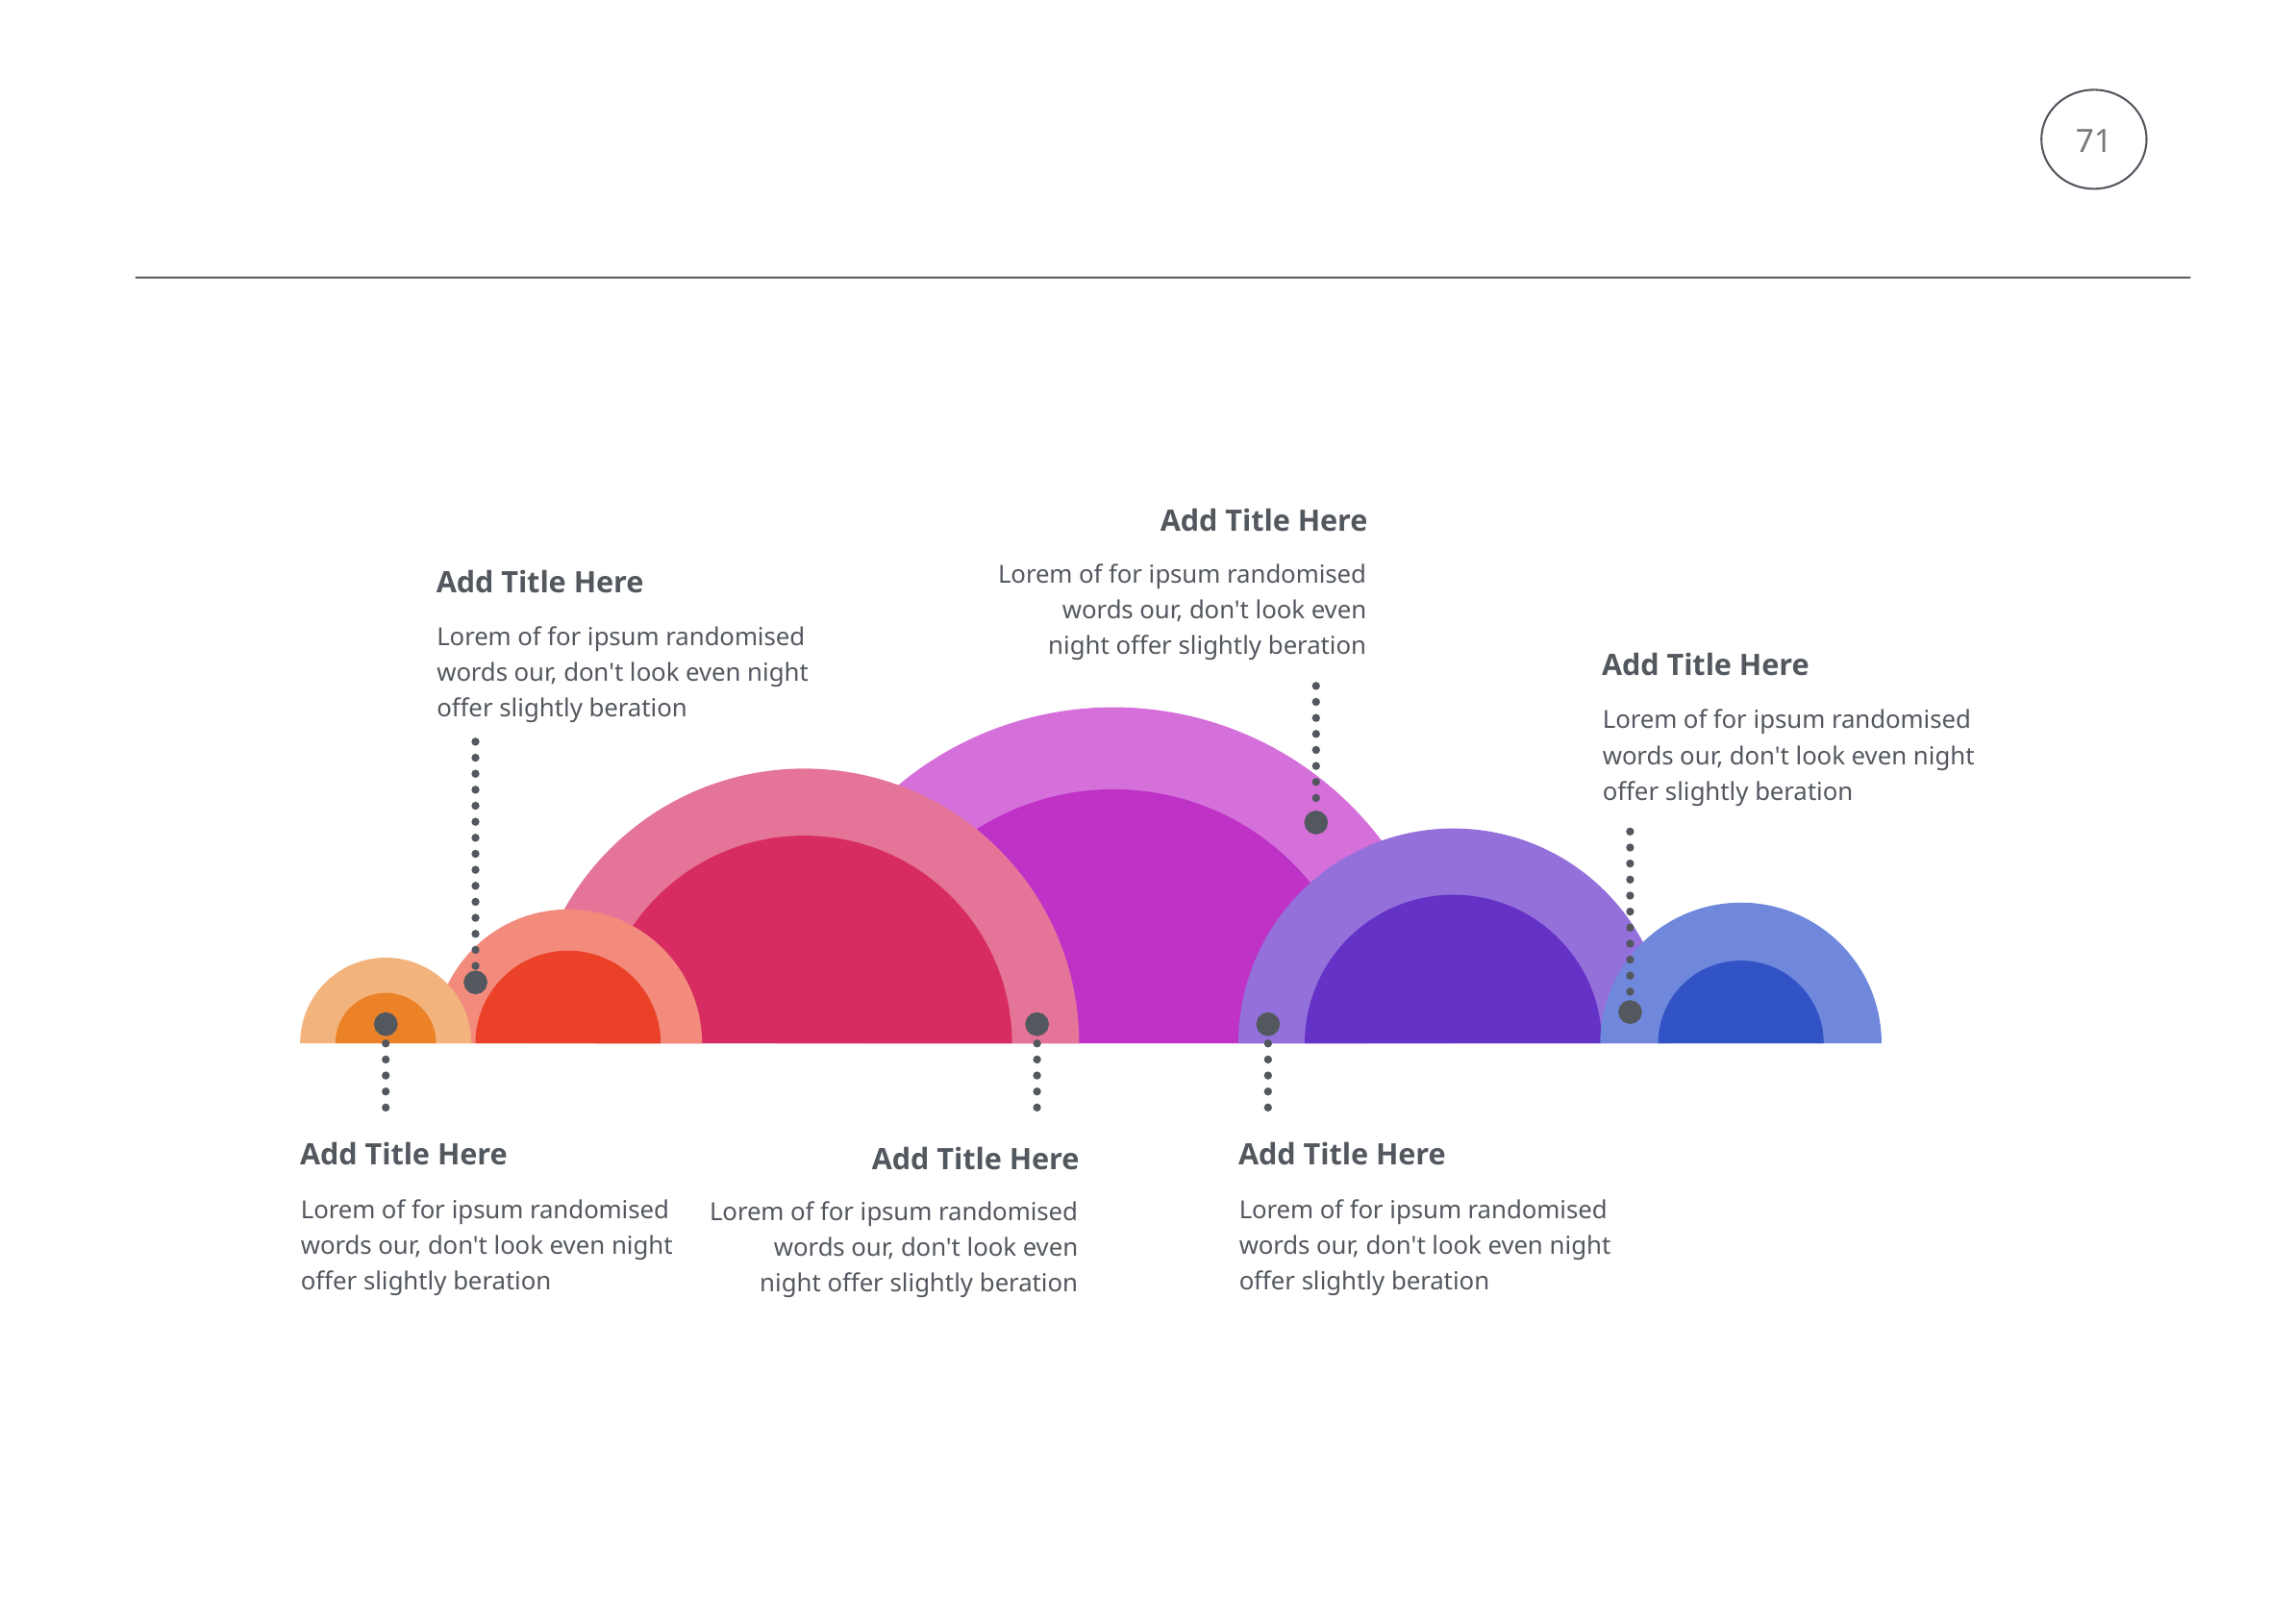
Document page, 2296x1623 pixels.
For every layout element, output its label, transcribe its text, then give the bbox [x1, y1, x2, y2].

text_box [434, 909, 703, 1044]
text_box Lorem of for ipsum randomised words our, don't look even night offer slightly beration [1238, 1176, 1632, 1307]
text_box Lorem of for ipsum randomised words our, don't look even night offer slightly beration [1602, 686, 1996, 817]
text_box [1238, 828, 1669, 1044]
slide_number 71 [2039, 84, 2149, 191]
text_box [777, 707, 1450, 1044]
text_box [529, 768, 1080, 1044]
text_box Lorem of for ipsum randomised words our, don't look even night offer slightly beration [437, 603, 830, 735]
text_box Add Title Here [1602, 637, 1852, 684]
text_box Add Title Here [1125, 493, 1368, 539]
text_box Add Title Here [836, 1131, 1080, 1178]
text_box Add Title Here [1238, 1126, 1488, 1173]
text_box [300, 957, 472, 1044]
text_box Add Title Here [436, 554, 686, 600]
text_box Lorem of for ipsum randomised words our, don't look even night offer slightly beration [709, 1180, 1079, 1307]
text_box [1600, 902, 1883, 1044]
text_box Lorem of for ipsum randomised words our, don't look even night offer slightly beration [997, 542, 1367, 669]
text_box Lorem of for ipsum randomised words our, don't look even night offer slightly beration [300, 1176, 694, 1307]
text_box Add Title Here [300, 1126, 550, 1173]
